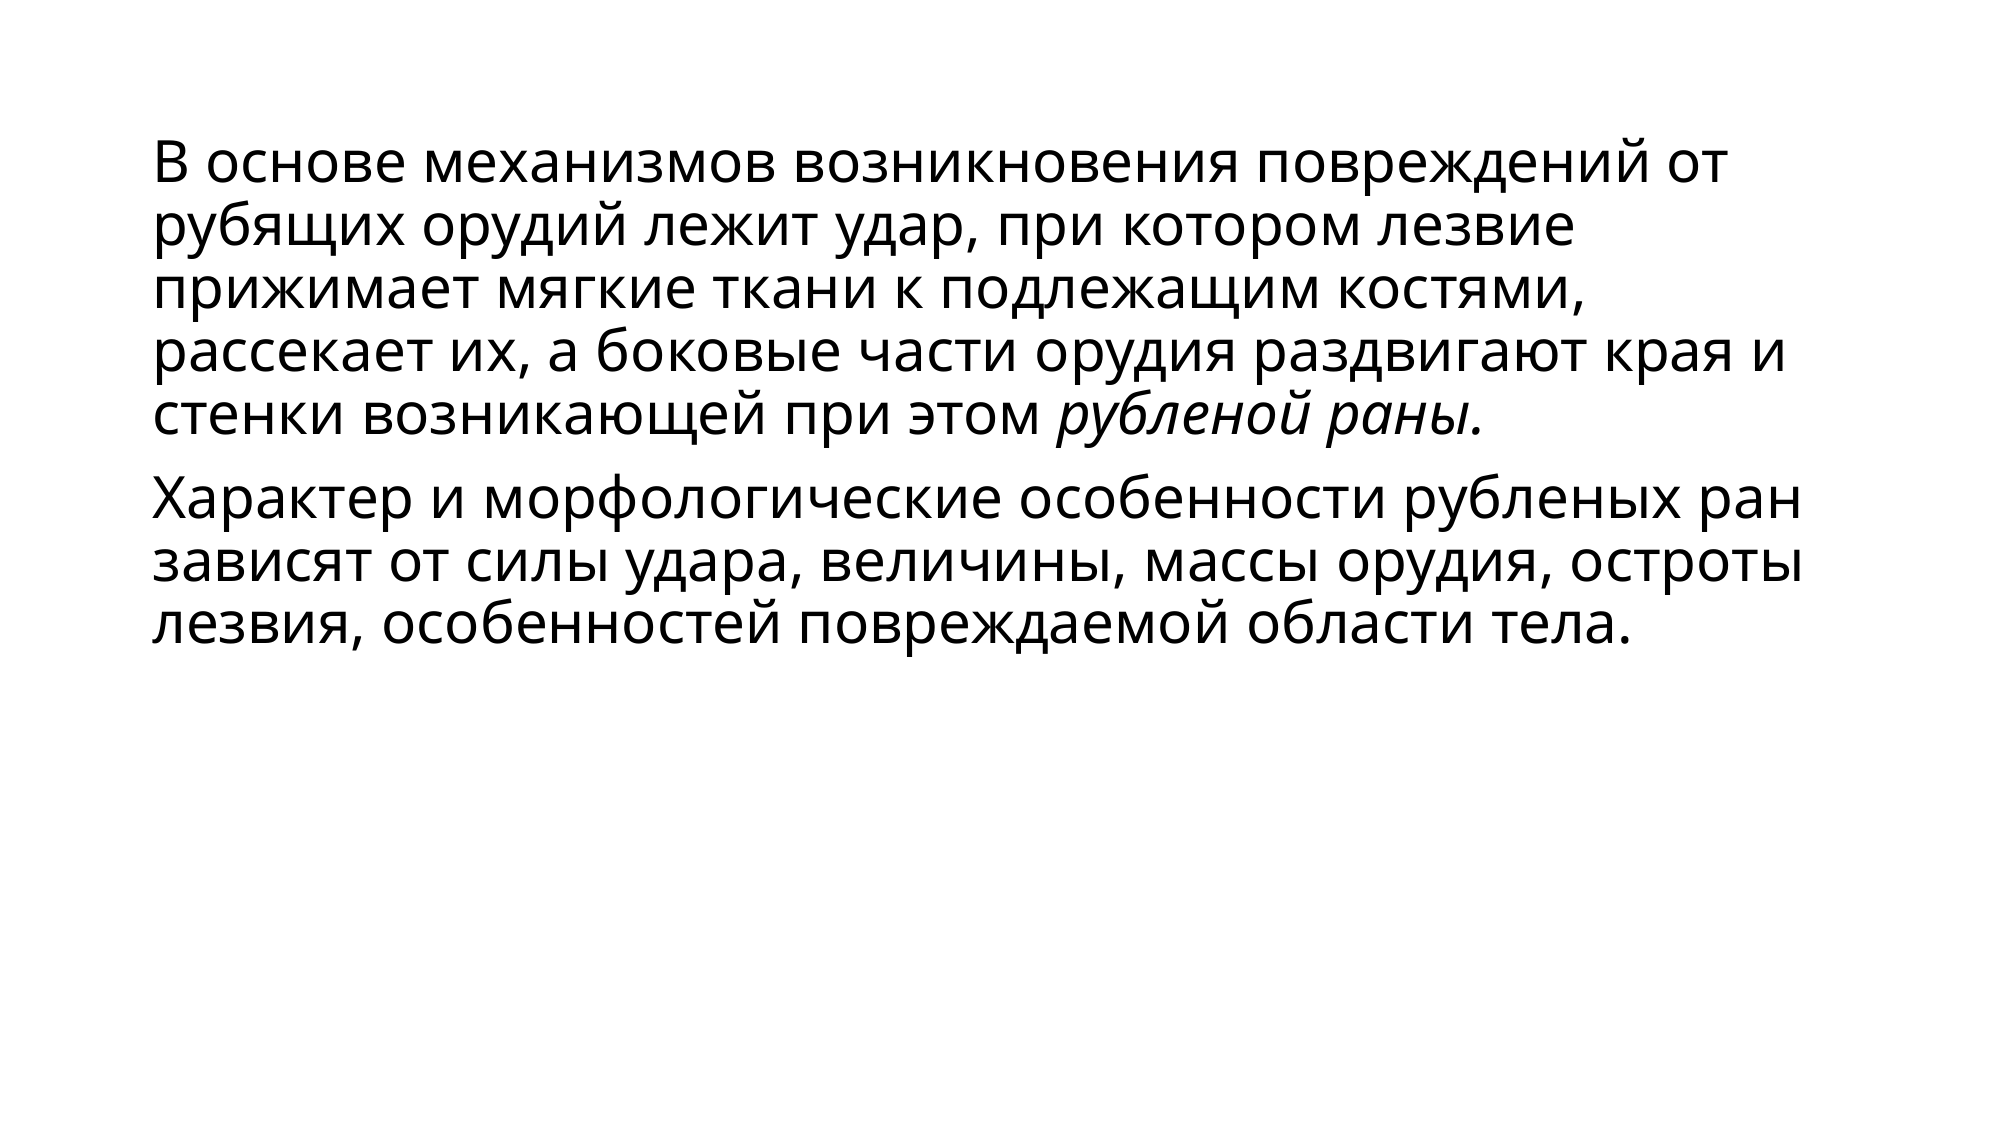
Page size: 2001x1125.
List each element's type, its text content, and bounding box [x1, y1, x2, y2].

list В основе механизмов возникновения повреждений от рубящих орудий лежит удар, при котором лезвие прижимает мягкие ткани к подлежащим костями, рассекает их, а боковые части орудия раздвигают края и стенки возникающей при этом рубленой раны. Характер и морфологические особенности рубленых ран зависят от силы удара, величины, массы орудия, остроты лезвия, особенностей повреждаемой области тела. [137, 124, 1863, 1014]
